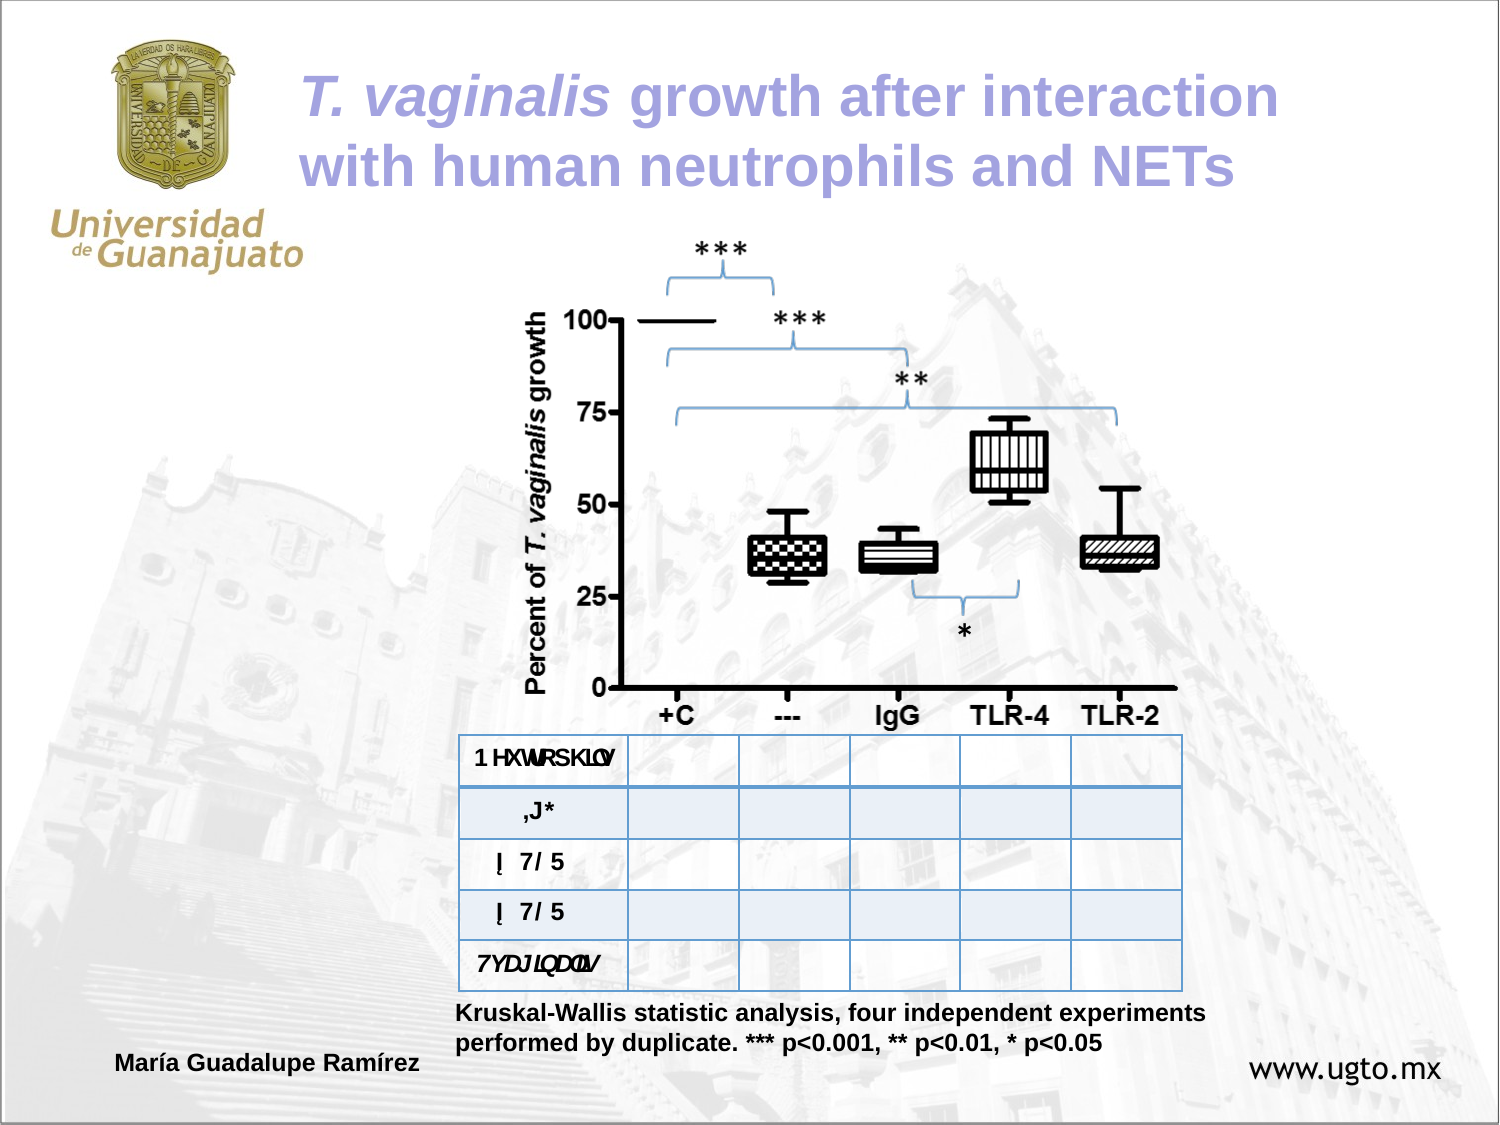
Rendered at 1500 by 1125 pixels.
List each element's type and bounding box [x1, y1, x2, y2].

picture [0, 0, 1500, 1125]
text_box [99, 50, 1413, 1085]
